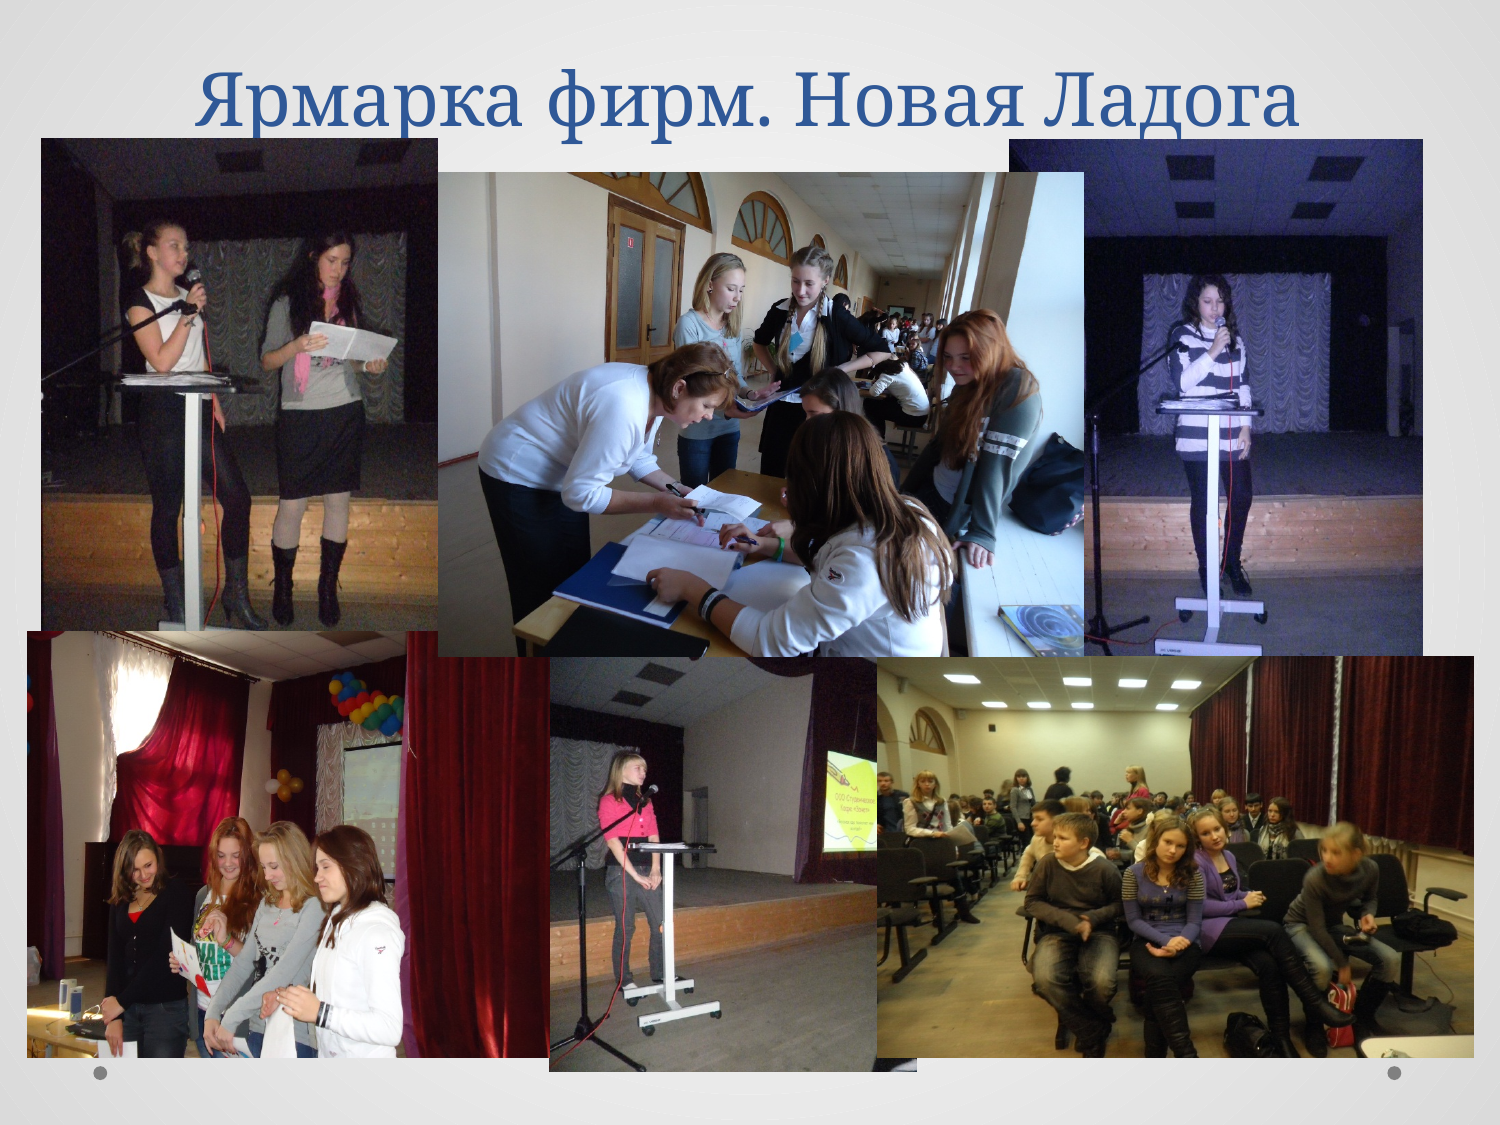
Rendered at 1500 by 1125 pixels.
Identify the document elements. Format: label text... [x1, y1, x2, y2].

title Ярмарка фирм. Новая Ладога [75, 45, 1425, 149]
picture [27, 139, 1474, 1072]
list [40, 138, 439, 629]
